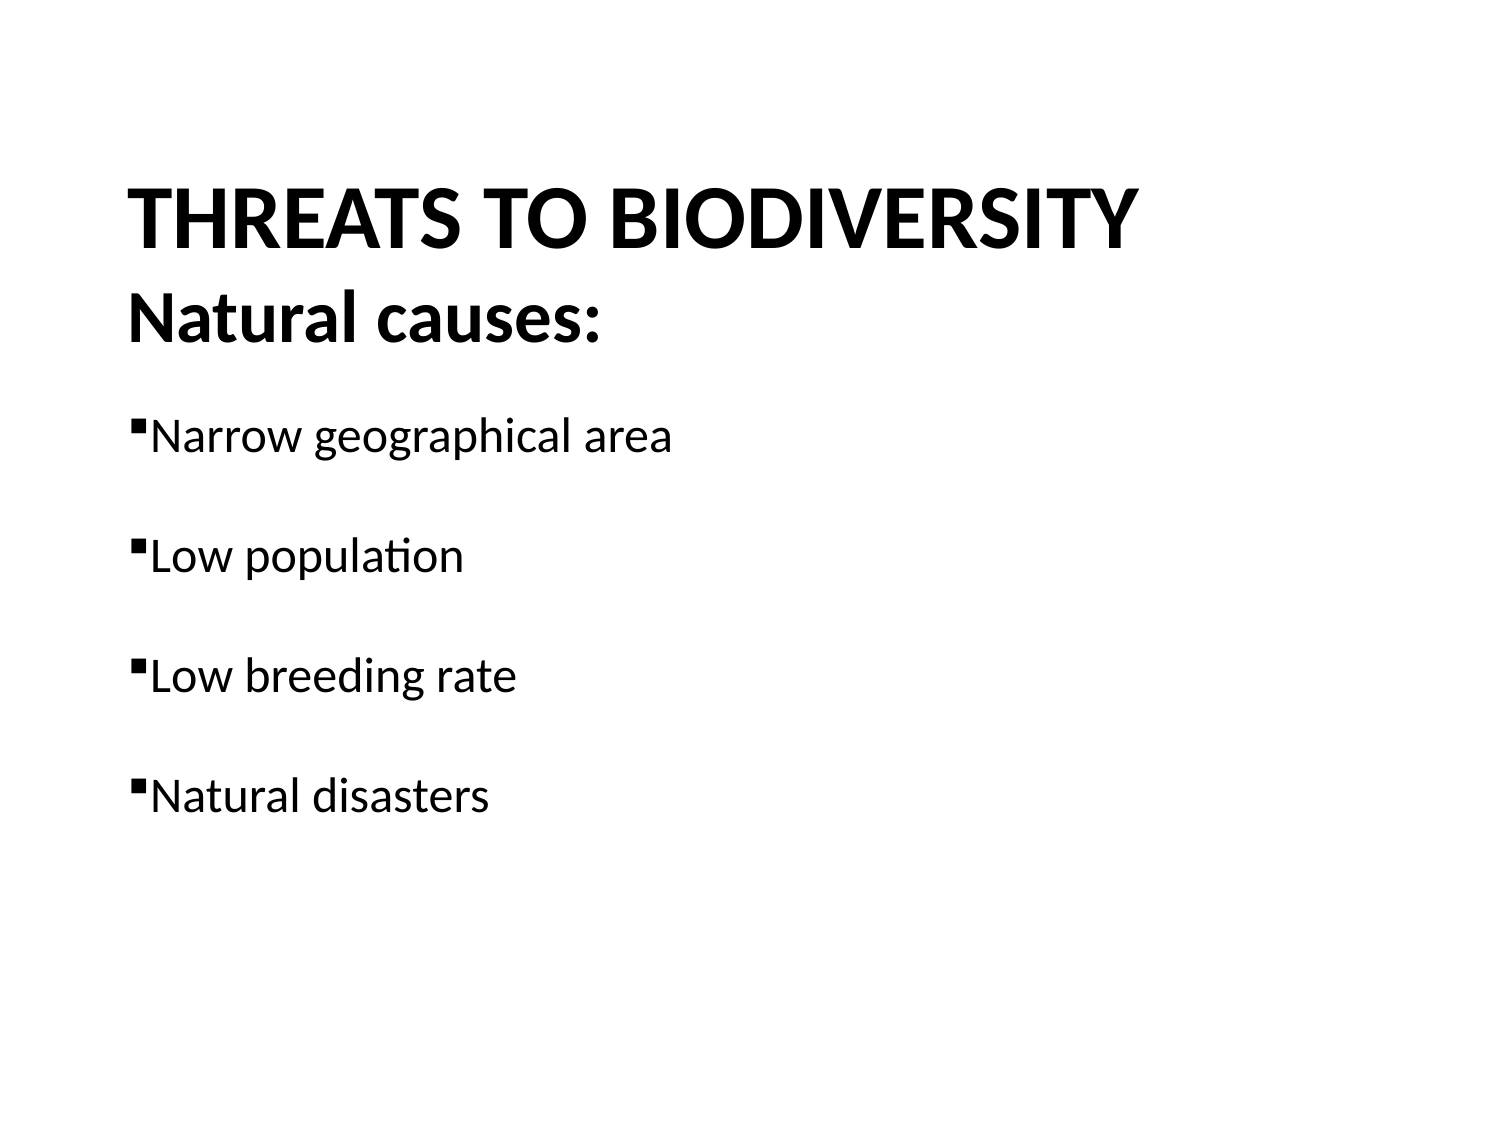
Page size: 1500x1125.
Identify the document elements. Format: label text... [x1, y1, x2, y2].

text_box THREATS TO BIODIVERSITY Natural causes: Narrow geographical area Low population Low breeding rate Natural disasters [112, 149, 1388, 830]
